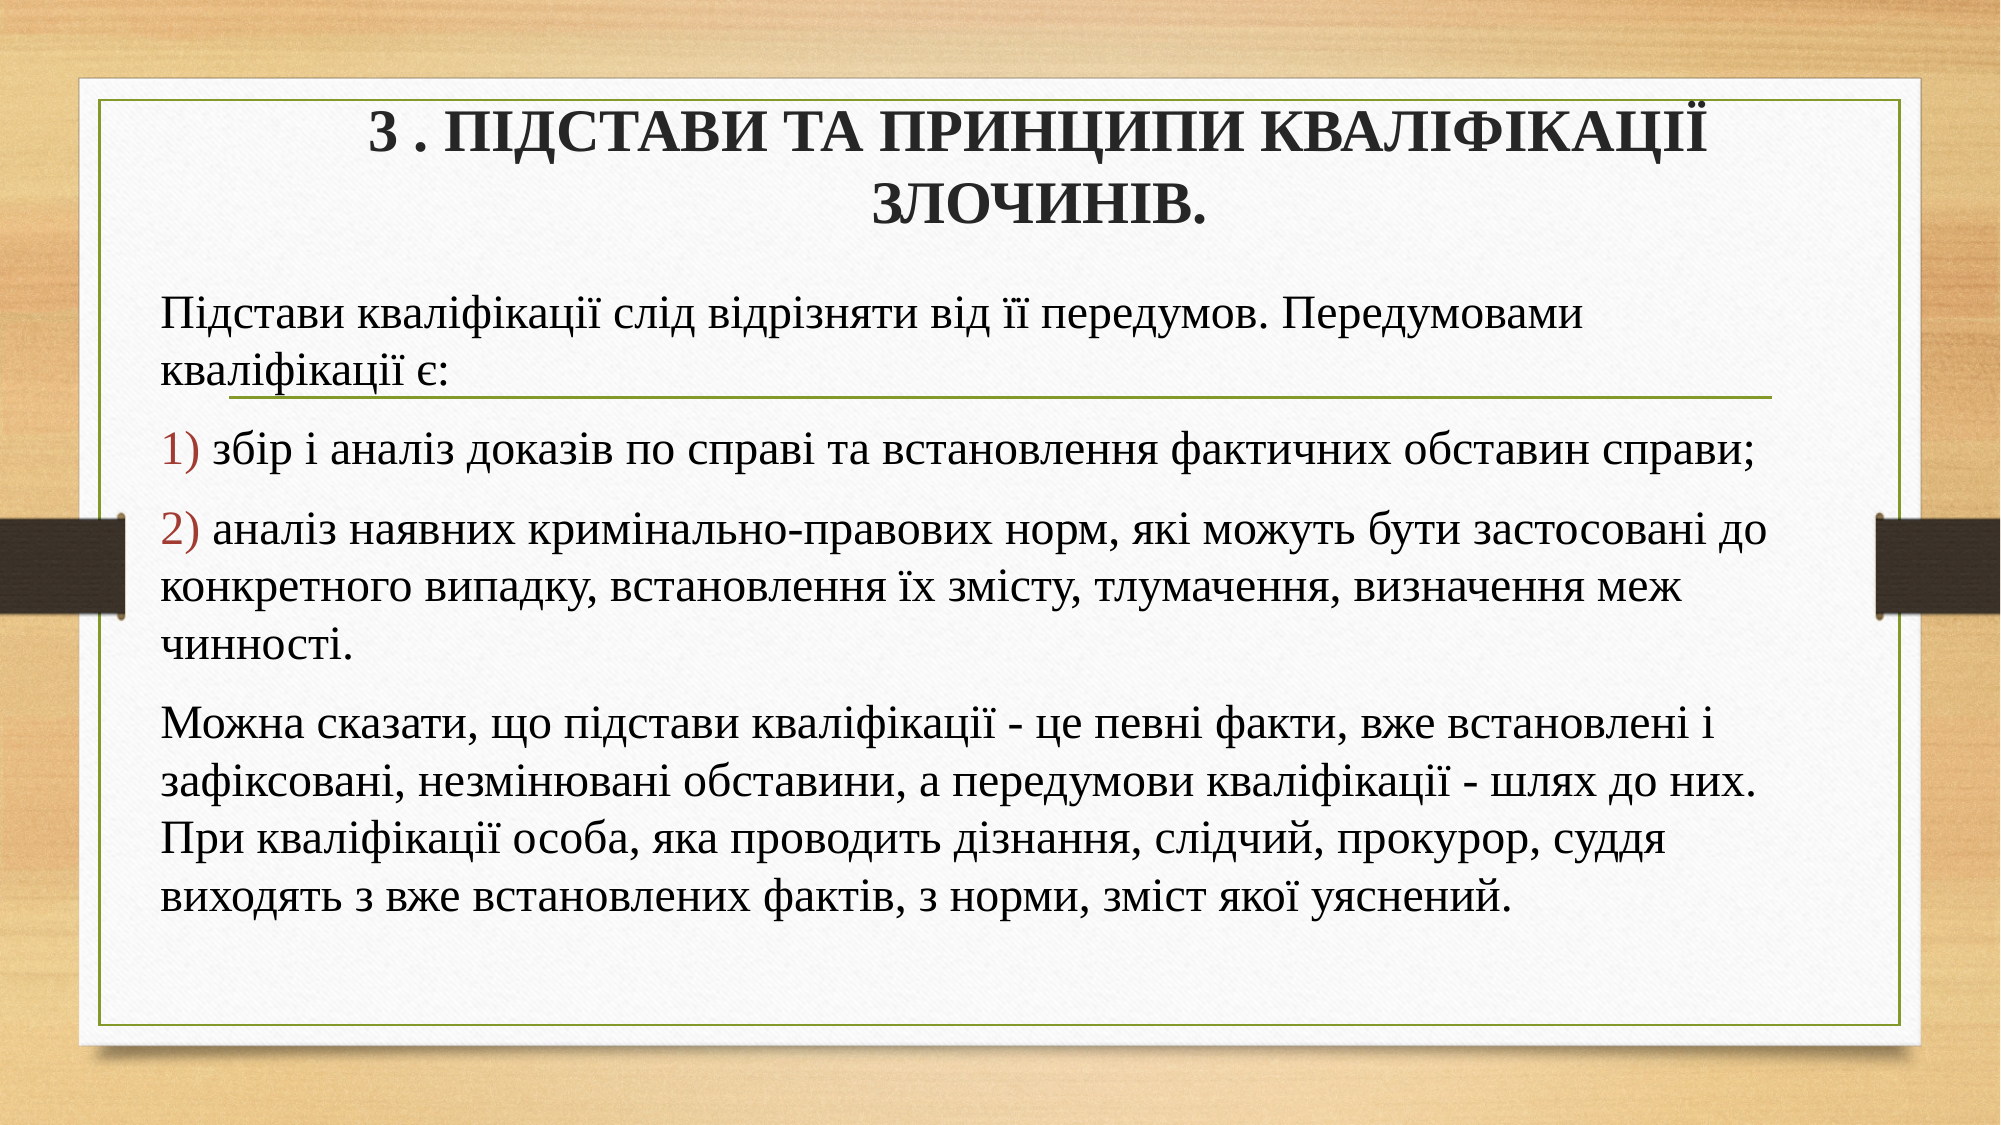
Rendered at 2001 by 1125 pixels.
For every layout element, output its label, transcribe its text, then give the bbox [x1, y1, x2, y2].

list Підстави кваліфікації слід відрізняти від її передумов. Передумовами кваліфікації є: 1) збір і аналіз доказів по справі та встановлення фактичних обставин справи; 2) аналіз наявних кримінально-правових норм, які можуть бути застосовані до конкретного випадку, встановлення їх змісту, тлумачення, визначення меж чинності. Можна сказати, що підстави кваліфікації - це певні факти, вже встановлені і зафіксовані, незмінювані обставини, а передумови кваліфікації - шлях до них. При кваліфікації особа, яка проводить дізнання, слідчий, прокурор, суддя виходять з вже встановлених фактів, з норми, зміст якої уяснений. [145, 272, 1787, 959]
picture [0, 0, 2001, 1125]
title 3 . ПІДСТАВИ ТА ПРИНЦИПИ КВАЛІФІКАЦІЇ ЗЛОЧИНІВ. [277, 99, 1803, 300]
